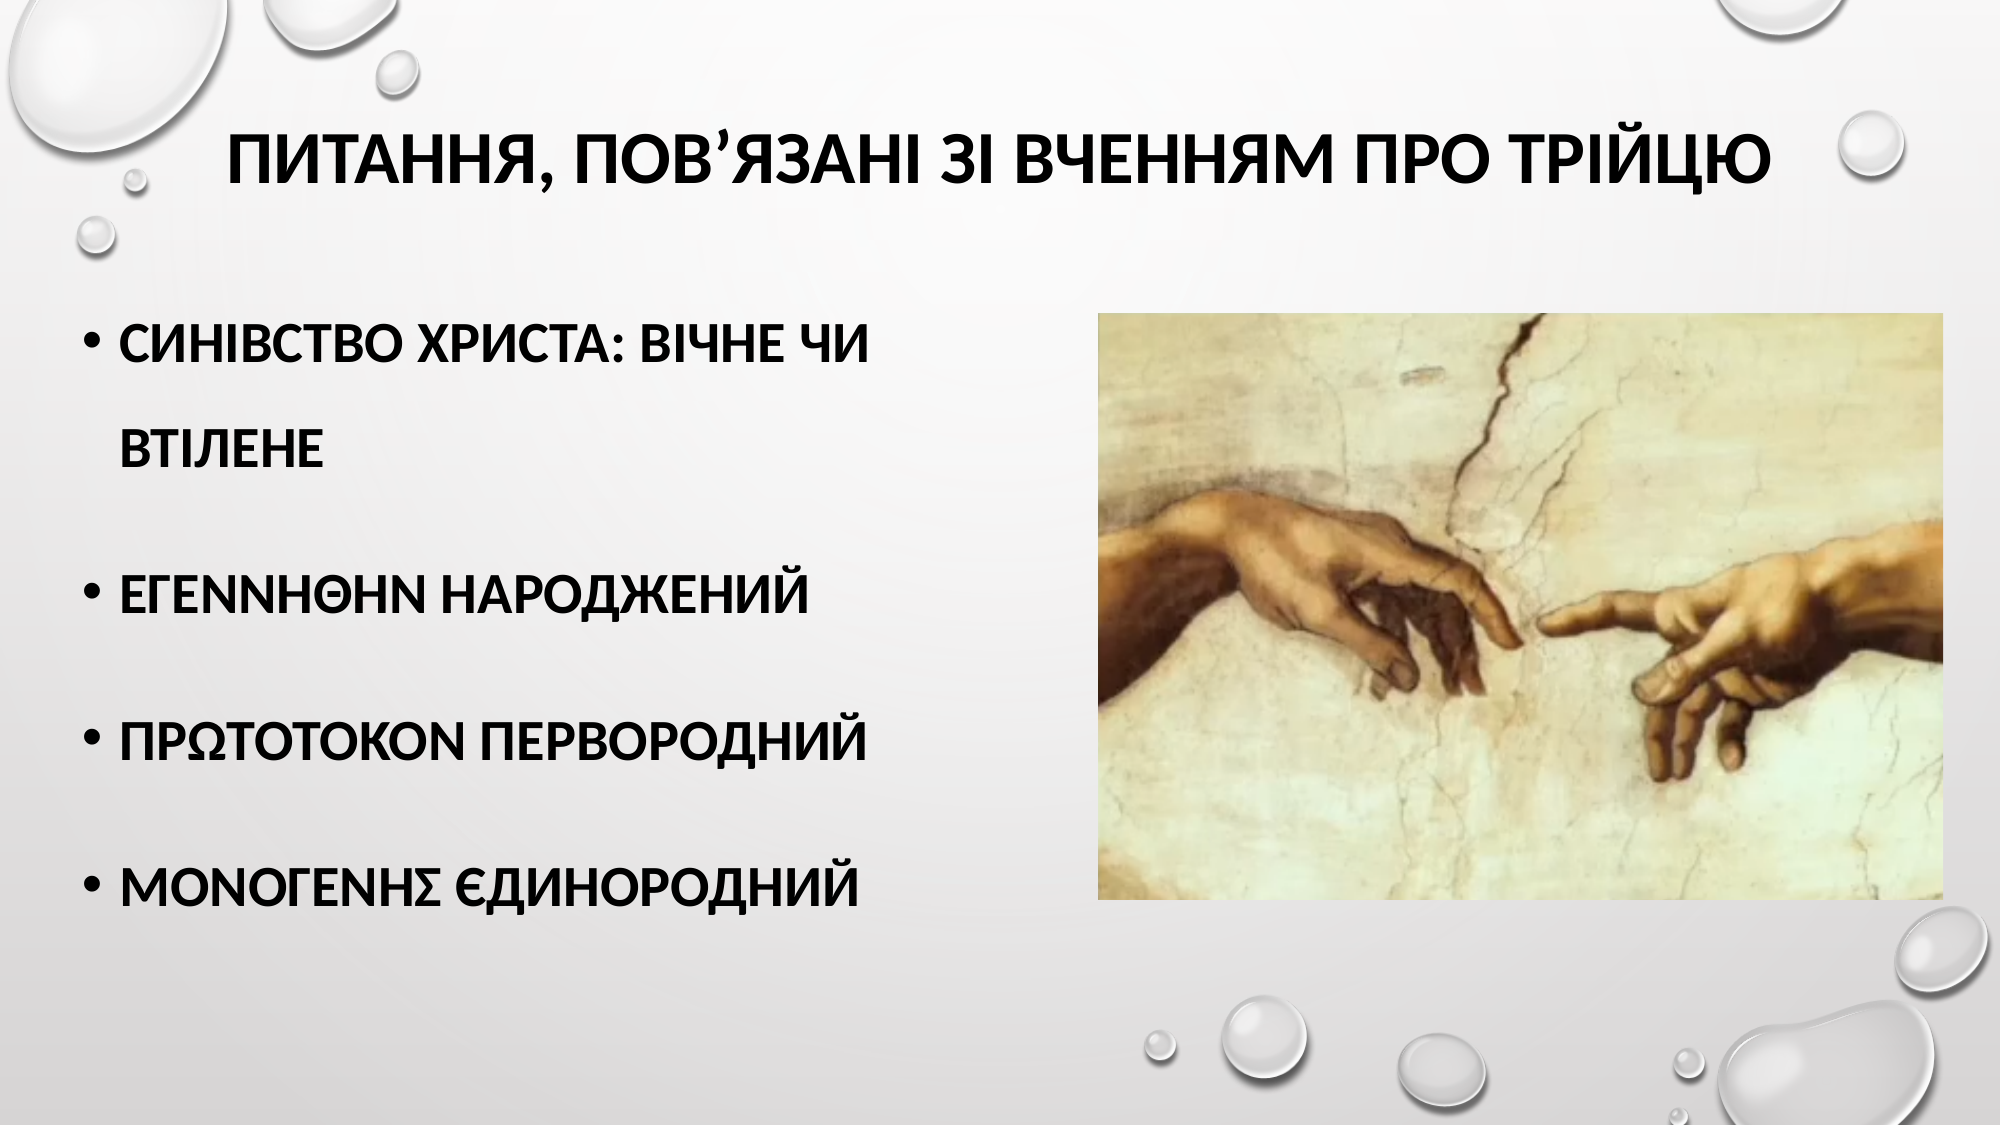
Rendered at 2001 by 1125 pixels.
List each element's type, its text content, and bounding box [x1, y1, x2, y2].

list Синівство Христа: вічне чи втілене ΈΓΕΝΝΗΘΗΝ народжений ΠΡΩΤΟΤΟΚΟΝ первородний ΜΟΝΟΓΕΝΉΣ єдинородний [66, 261, 1088, 1039]
picture [0, 0, 2000, 1125]
title Питання, пов’язані зі вченням про Трійцю [88, 0, 1911, 262]
